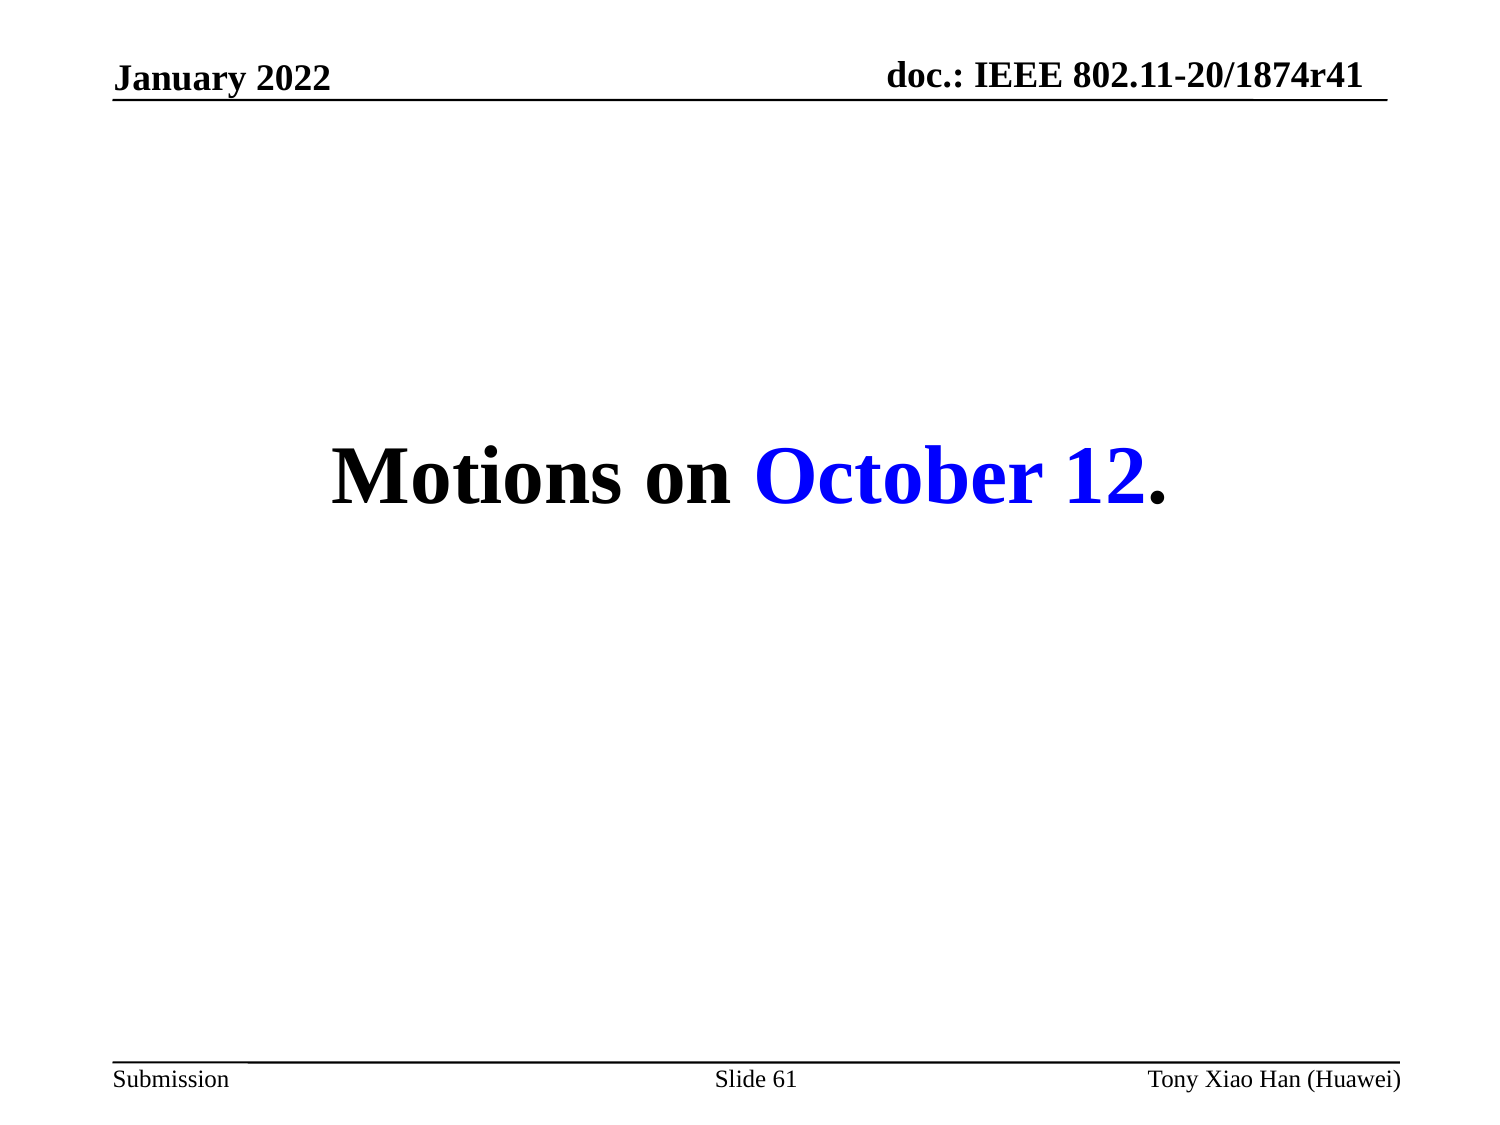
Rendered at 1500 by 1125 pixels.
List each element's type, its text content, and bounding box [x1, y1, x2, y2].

text_box Motions on October 12. [112, 412, 1388, 950]
slide_number Slide 61 [712, 1061, 800, 1093]
footer Tony Xiao Han (Huawei) [999, 1061, 1402, 1093]
